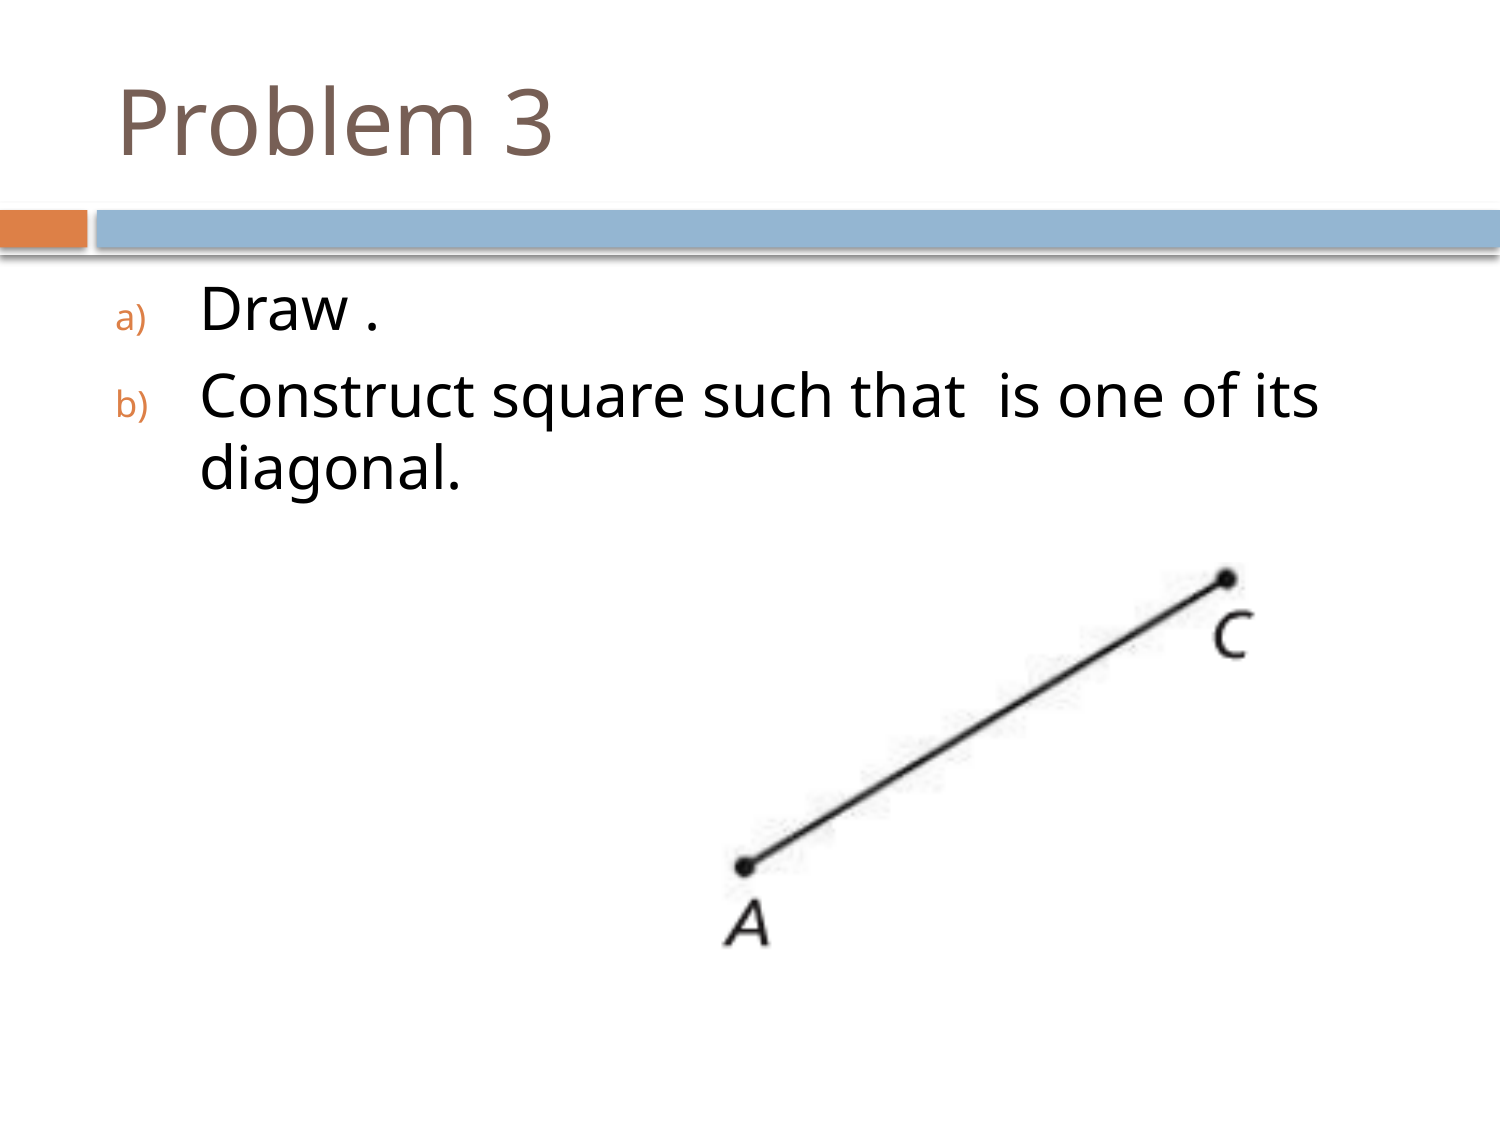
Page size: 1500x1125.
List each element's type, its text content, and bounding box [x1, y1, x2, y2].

title Problem 3 [100, 37, 1438, 200]
picture [662, 562, 1294, 959]
